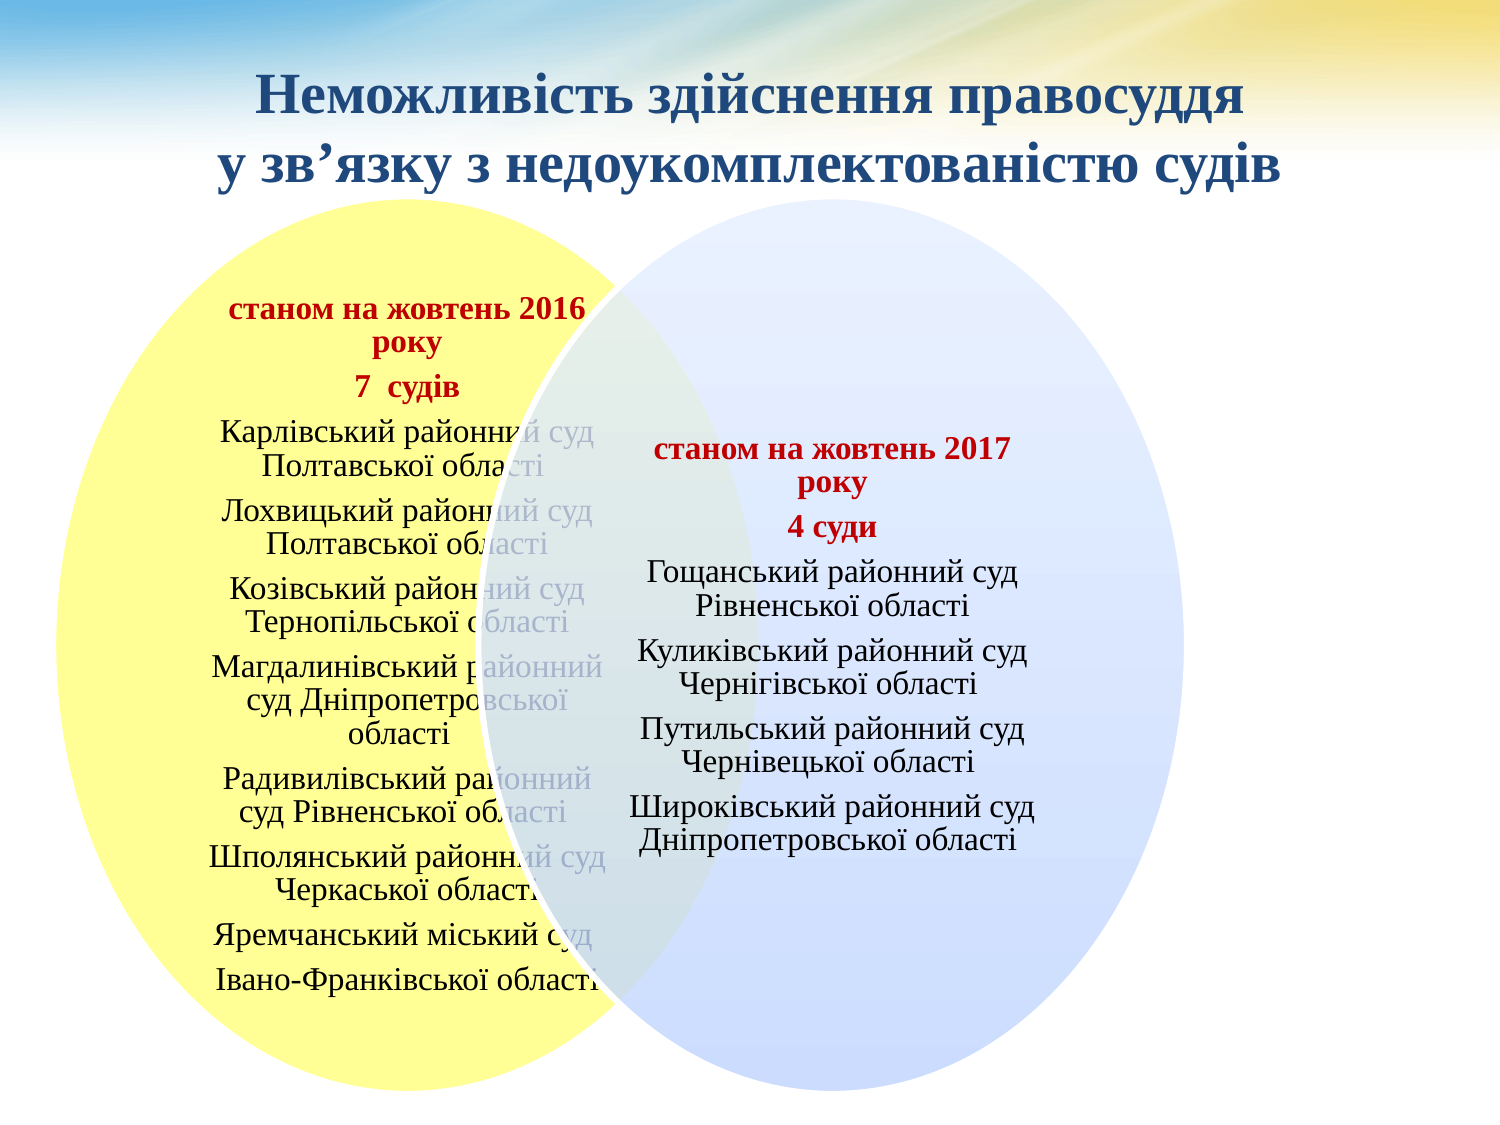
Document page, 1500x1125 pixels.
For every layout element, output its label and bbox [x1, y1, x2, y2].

picture [0, 0, 1500, 162]
text_box [52, 195, 1471, 1095]
list [17, 54, 1459, 892]
